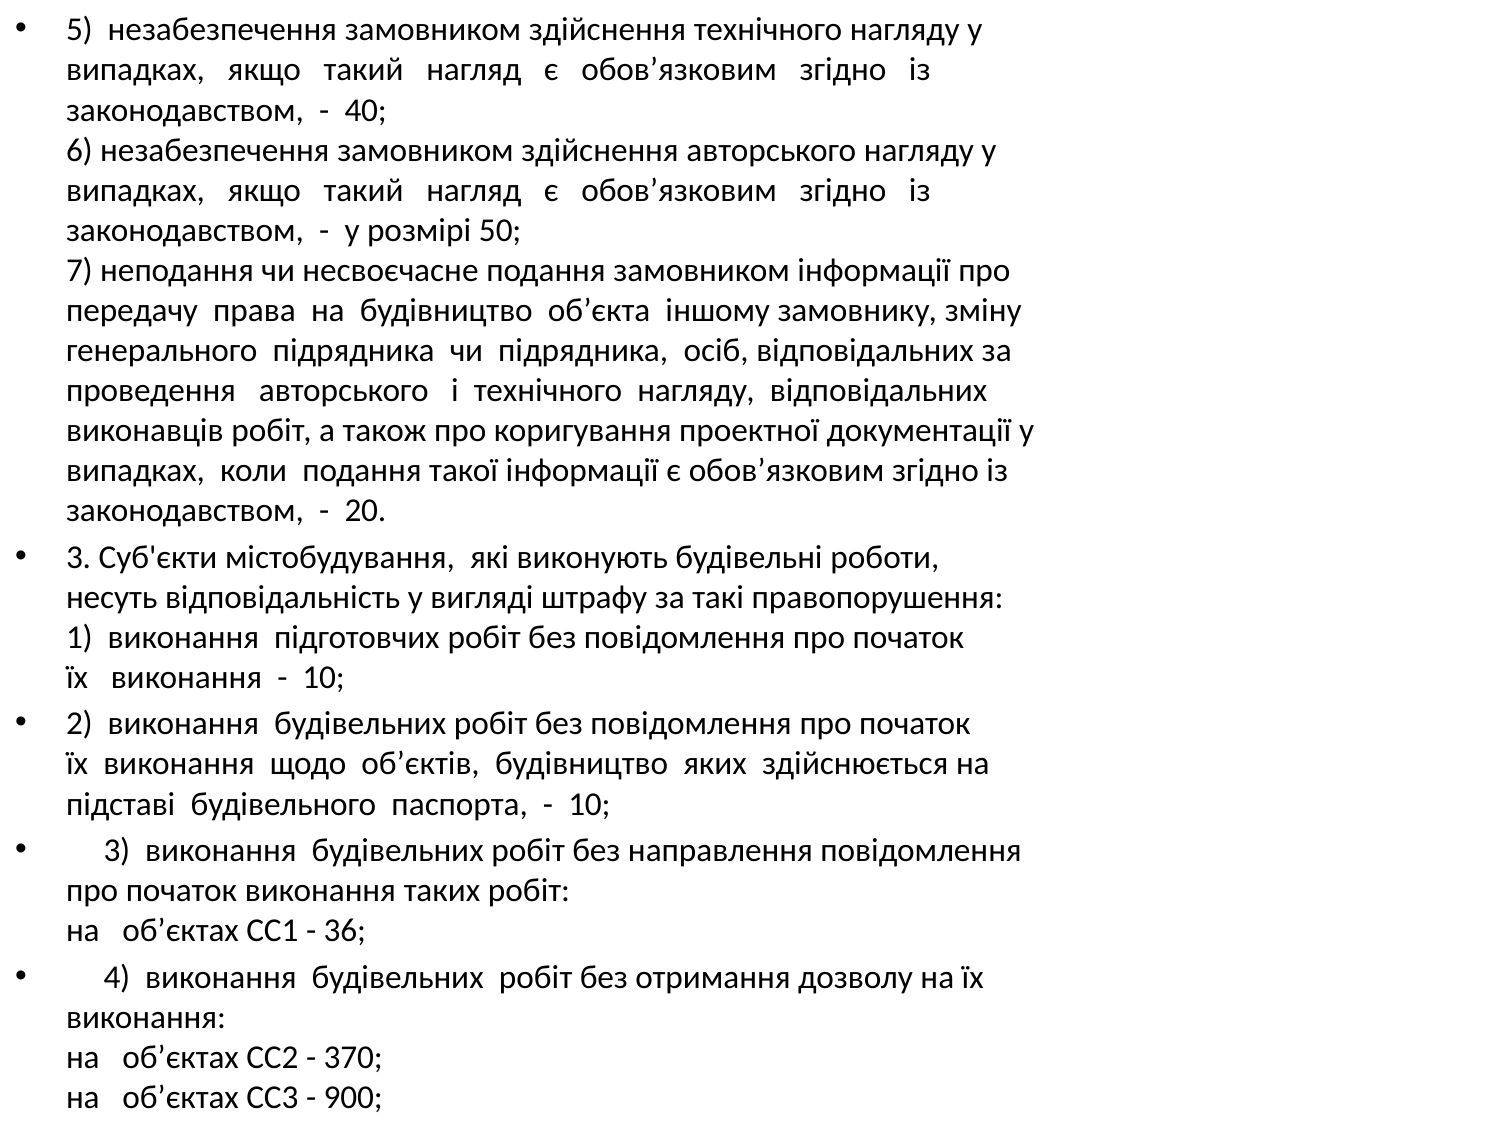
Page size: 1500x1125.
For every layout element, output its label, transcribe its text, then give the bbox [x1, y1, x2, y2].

list 5) незабезпечення замовником здійснення технічного нагляду у випадках, якщо такий нагляд є обов’язковим згідно із законодавством, - 40; 6) незабезпечення замовником здійснення авторського нагляду у випадках, якщо такий нагляд є обов’язковим згідно із законодавством, - у розмірі 50; 7) неподання чи несвоєчасне подання замовником інформації про передачу права на будівництво об’єкта іншому замовнику, зміну генерального підрядника чи підрядника, осіб, відповідальних за проведення авторського і технічного нагляду, відповідальних виконавців робіт, а також про коригування проектної документації у випадках, коли подання такої інформації є обов’язковим згідно із законодавством, - 20. 3. Суб'єкти містобудування, які виконують будівельні роботи, несуть відповідальність у вигляді штрафу за такі правопорушення: 1) виконання підготовчих робіт без повідомлення про початок їх виконання - 10; 2) виконання будівельних робіт без повідомлення про початок їх виконання щодо об’єктів, будівництво яких здійснюється на підставі будівельного паспорта, - 10; 3) виконання будівельних робіт без направлення повідомлення про початок виконання таких робіт: на об’єктах СС1 - 36; 4) виконання будівельних робіт без отримання дозволу на їх виконання: на об’єктах СС2 - 370; на об’єктах СС3 - 900; [0, 0, 1500, 1125]
